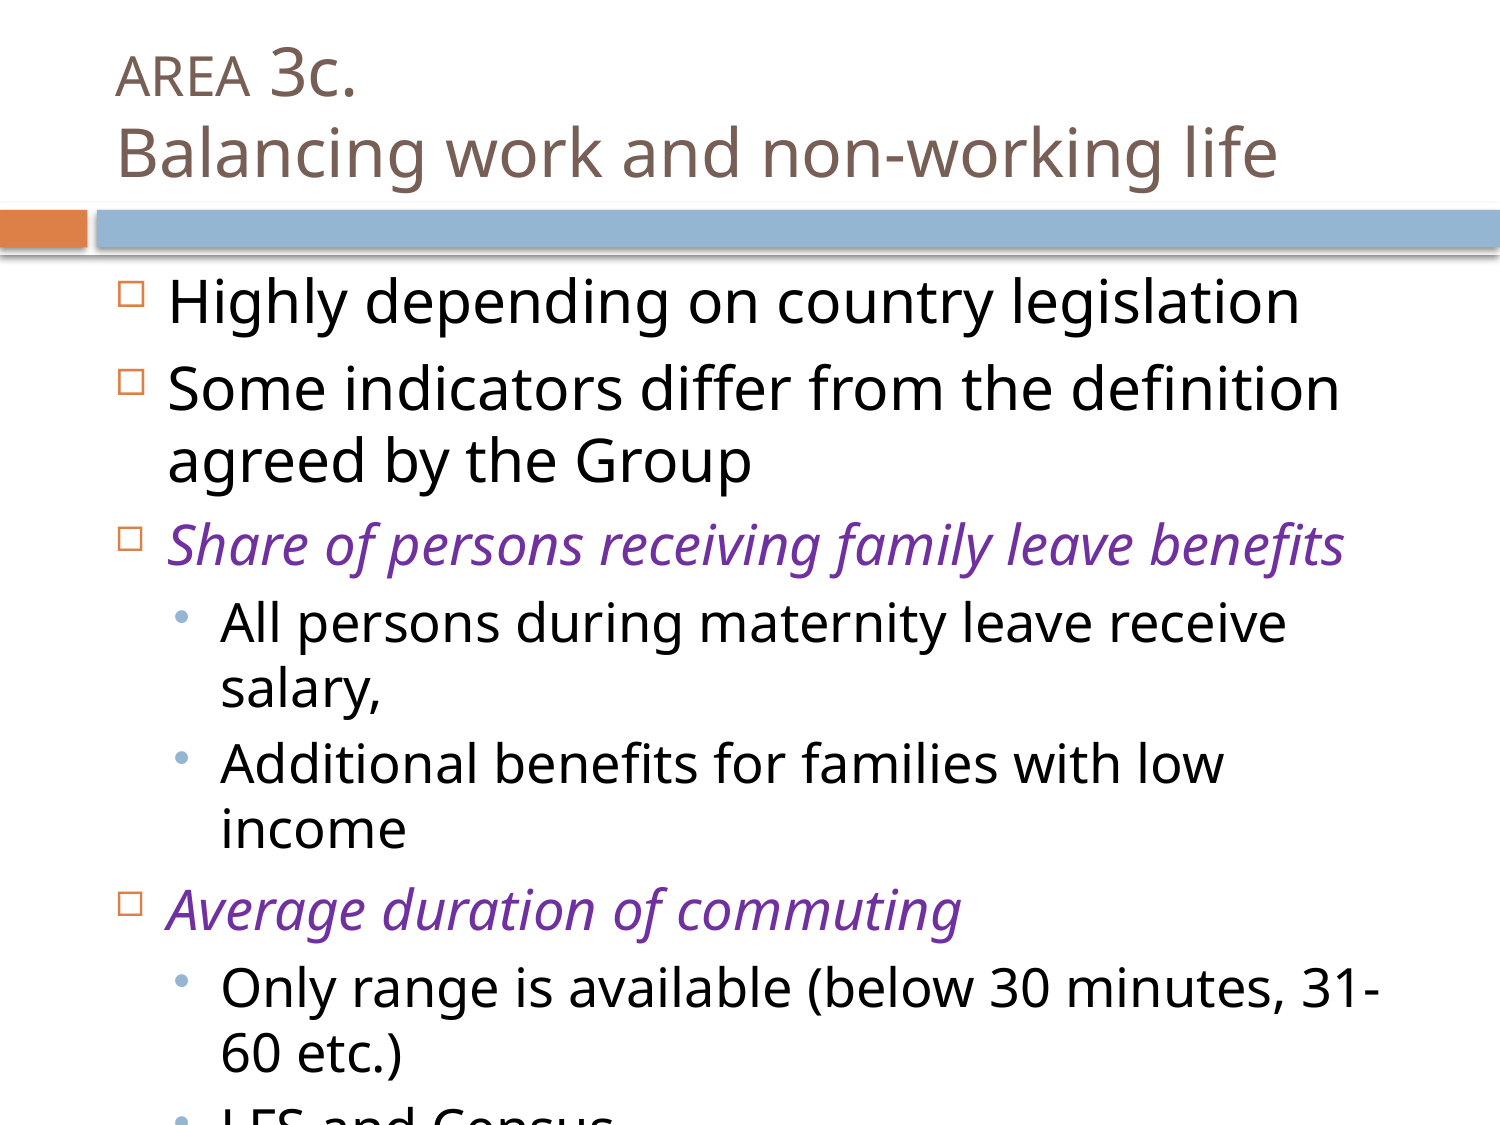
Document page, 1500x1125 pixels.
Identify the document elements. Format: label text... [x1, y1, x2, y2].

title AREA 3c. Balancing work and non-working life [100, 18, 1439, 201]
list Highly depending on country legislation Some indicators differ from the definition agreed by the Group Share of persons receiving family leave benefits All persons during maternity leave receive salary, Additional benefits for families with low income Average duration of commuting Only range is available (below 30 minutes, 31-60 etc.) LFS and Census [100, 255, 1438, 1024]
